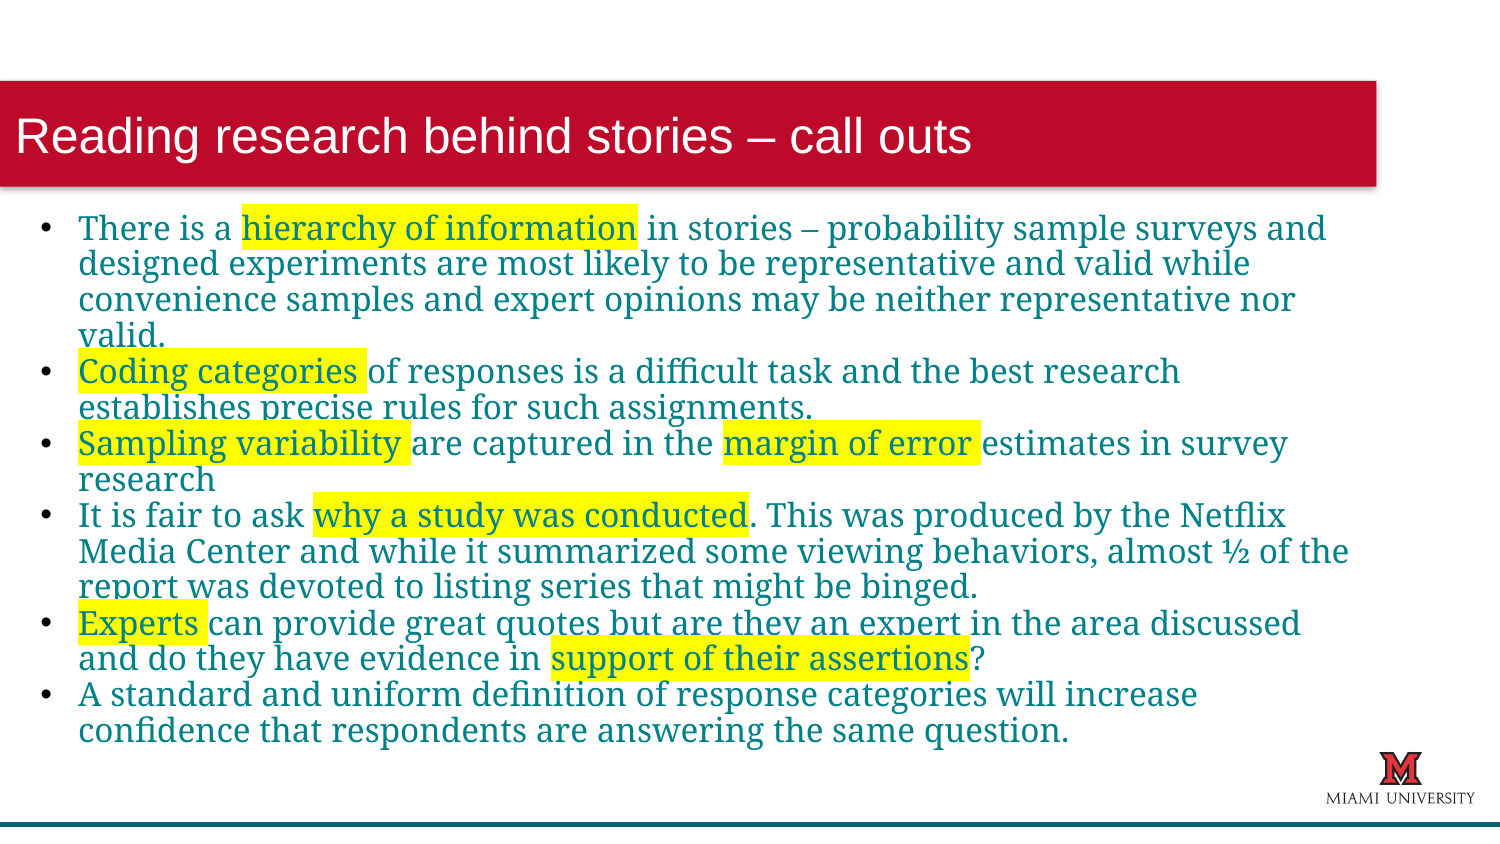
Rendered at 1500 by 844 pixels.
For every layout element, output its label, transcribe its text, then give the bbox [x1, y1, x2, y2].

text_box There is a hierarchy of information in stories – probability sample surveys and designed experiments are most likely to be representative and valid while convenience samples and expert opinions may be neither representative nor valid. Coding categories of responses is a difficult task and the best research establishes precise rules for such assignments. Sampling variability are captured in the margin of error estimates in survey research It is fair to ask why a study was conducted. This was produced by the Netflix Media Center and while it summarized some viewing behaviors, almost ½ of the report was devoted to listing series that might be binged. Experts can provide great quotes but are they an expert in the area discussed and do they have evidence in support of their assertions? A standard and uniform definition of response categories will increase confidence that respondents are answering the same question. [25, 203, 1377, 758]
text_box [69, 80, 1377, 119]
text_box Reading research behind stories – call outs [0, 80, 1377, 187]
picture [1322, 749, 1477, 808]
